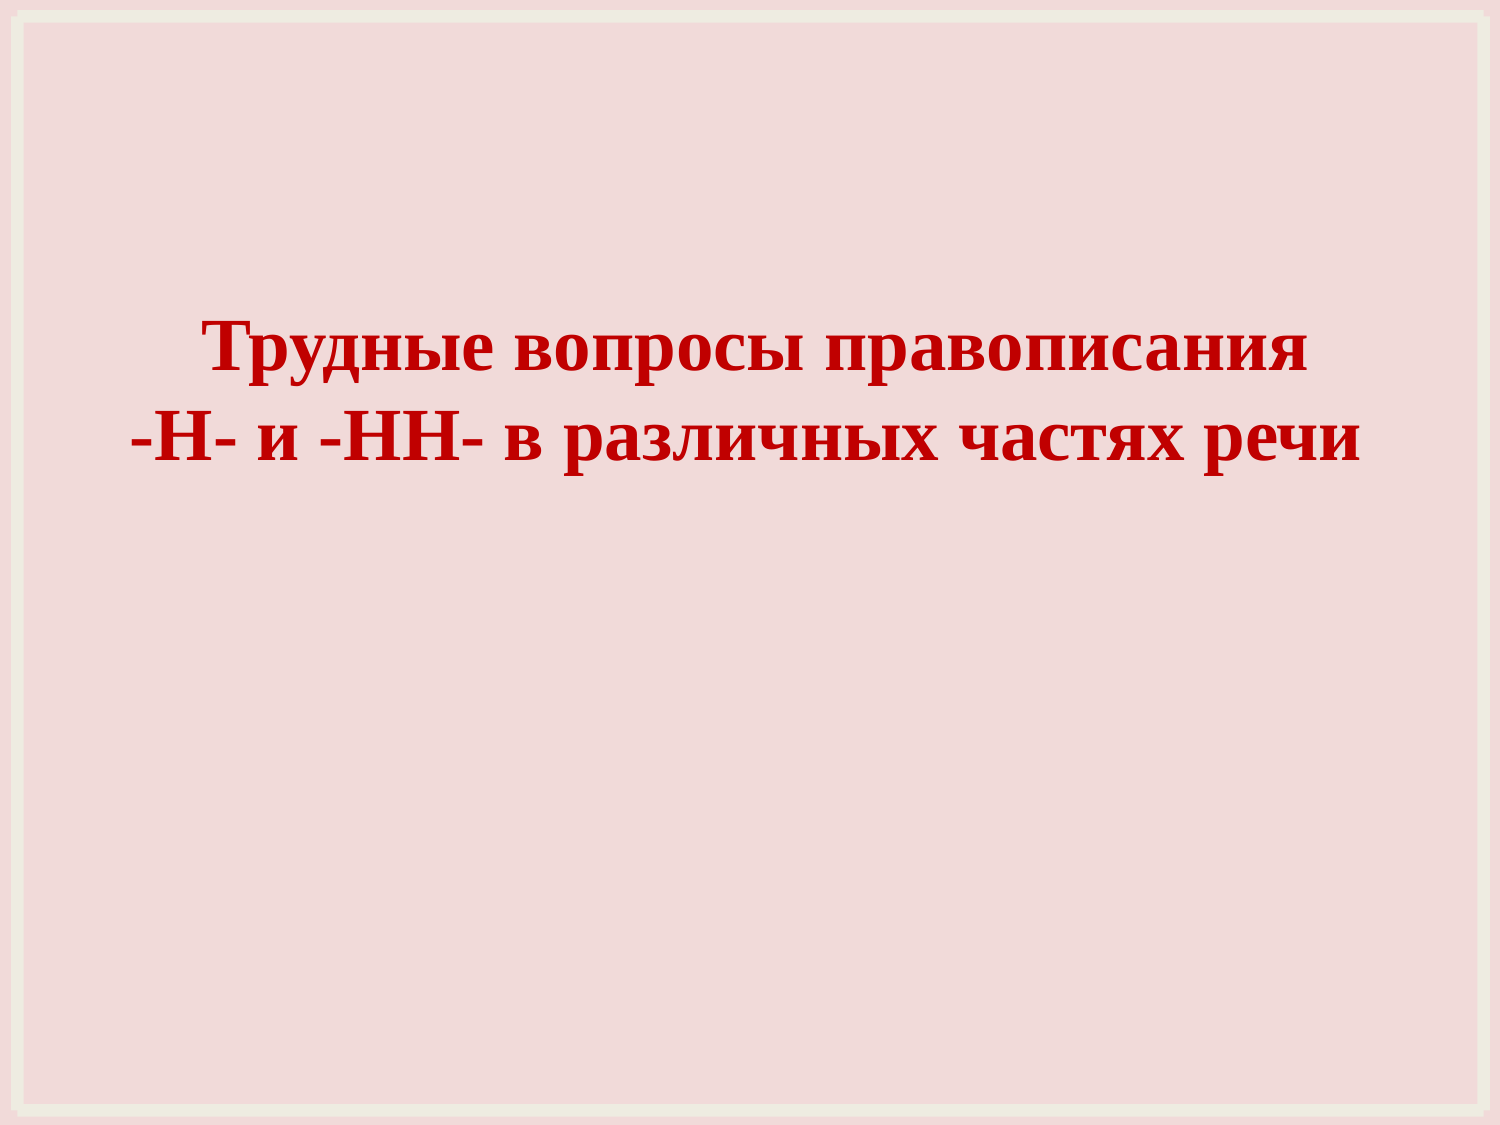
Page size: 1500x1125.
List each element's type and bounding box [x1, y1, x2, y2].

text_box [17, 16, 1484, 1111]
